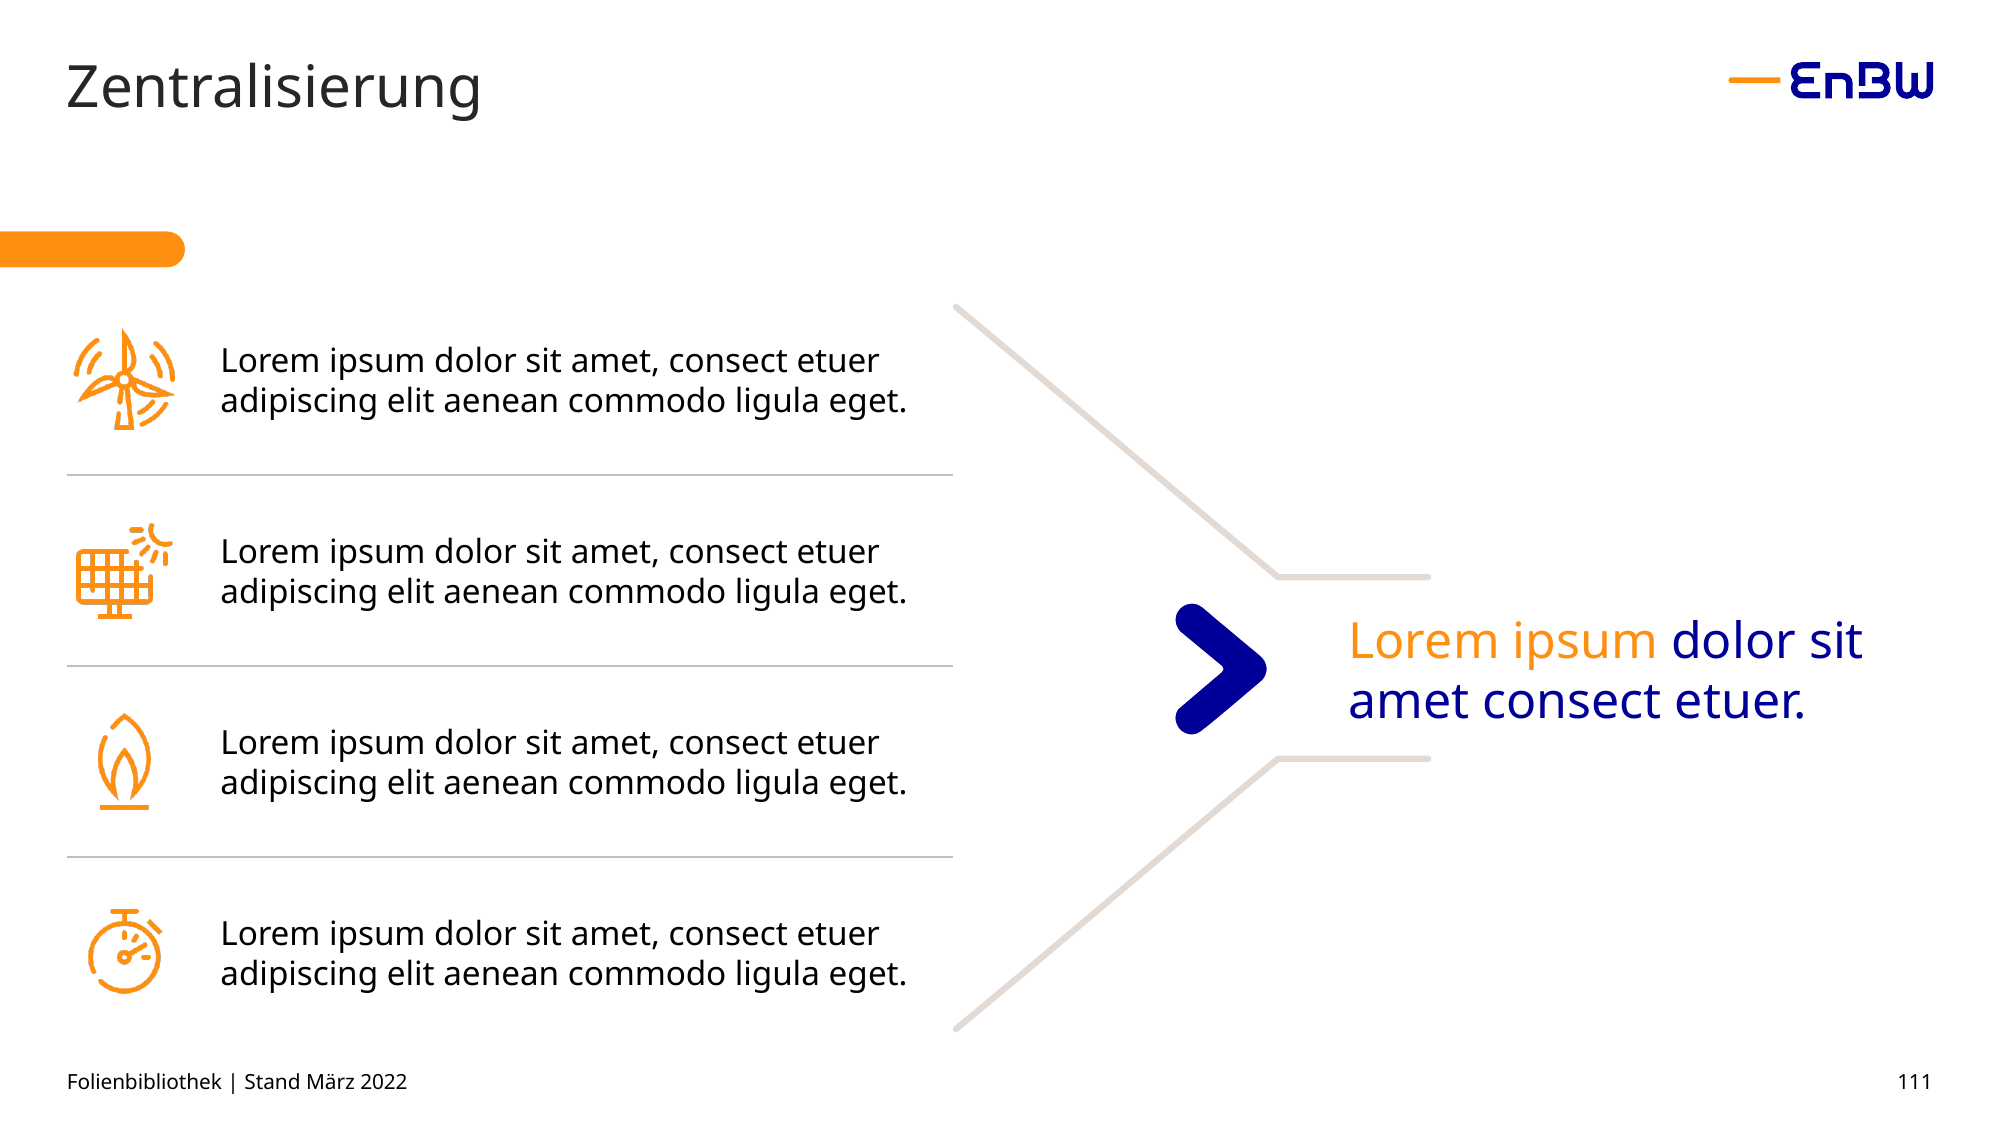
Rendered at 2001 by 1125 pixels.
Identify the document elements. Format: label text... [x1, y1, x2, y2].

footer Folienbibliothek | Stand März 2022 [66, 1073, 1727, 1097]
picture [66, 703, 182, 819]
text_box Lorem ipsum dolor sit amet, consect etuer adipiscing elit aenean commodo ligula eget. [220, 308, 953, 451]
slide_number 111 [1886, 1073, 1933, 1097]
picture [66, 894, 182, 1010]
picture [66, 513, 182, 628]
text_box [66, 474, 953, 857]
text_box Lorem ipsum dolor sit amet, consect etuer adipiscing elit aenean commodo ligula eget. [220, 881, 953, 1024]
picture [66, 322, 182, 437]
text_box [955, 758, 1429, 1030]
text_box [955, 306, 1429, 578]
text_box [1171, 599, 1271, 739]
title Zentralisierung [66, 48, 1508, 132]
text_box Lorem ipsum dolor sit amet consect etuer. [1348, 609, 1933, 728]
